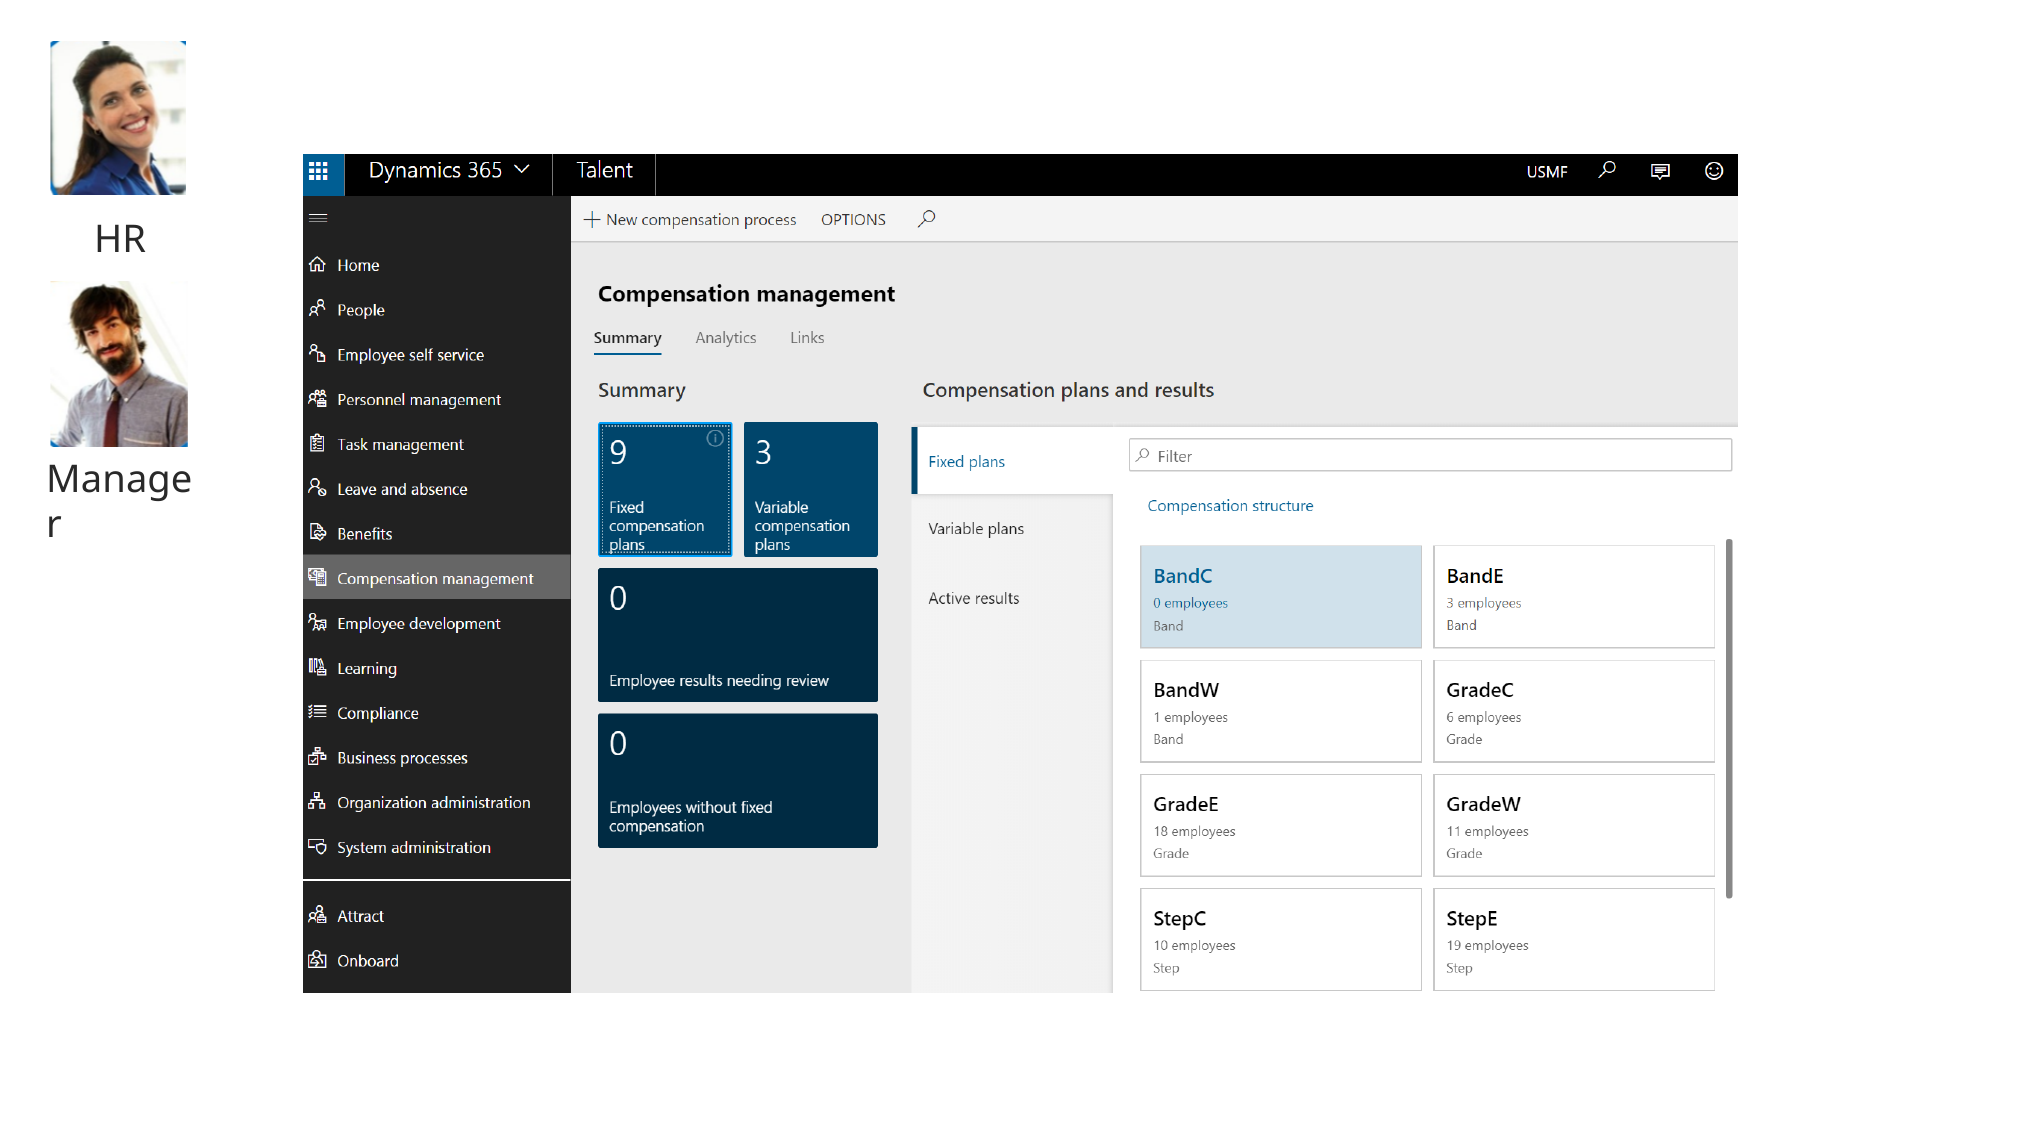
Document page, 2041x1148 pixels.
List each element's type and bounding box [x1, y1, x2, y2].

text_box [50, 40, 187, 270]
picture [302, 154, 1738, 993]
text_box [31, 281, 219, 510]
